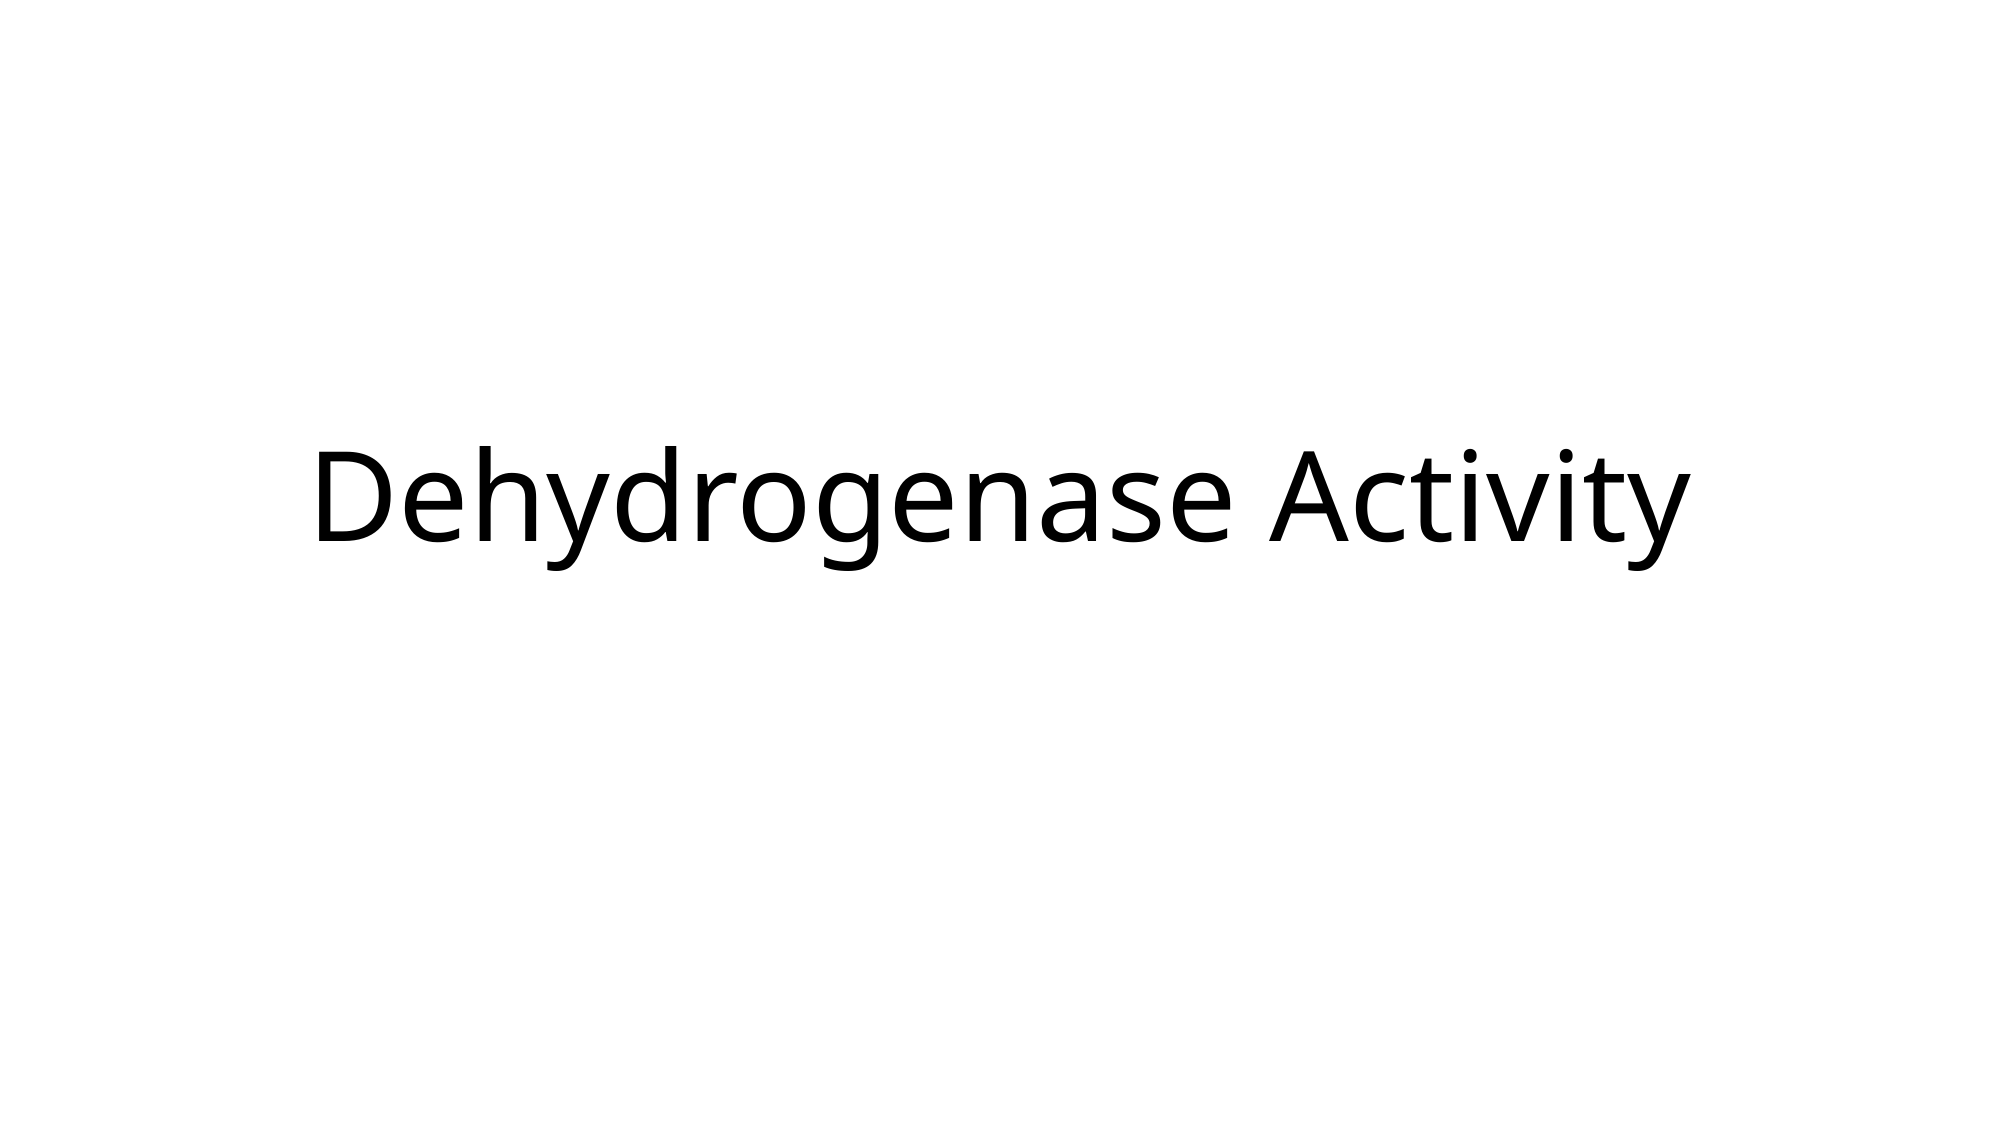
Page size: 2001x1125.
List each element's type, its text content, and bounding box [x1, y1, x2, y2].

title Dehydrogenase Activity [249, 184, 1750, 576]
